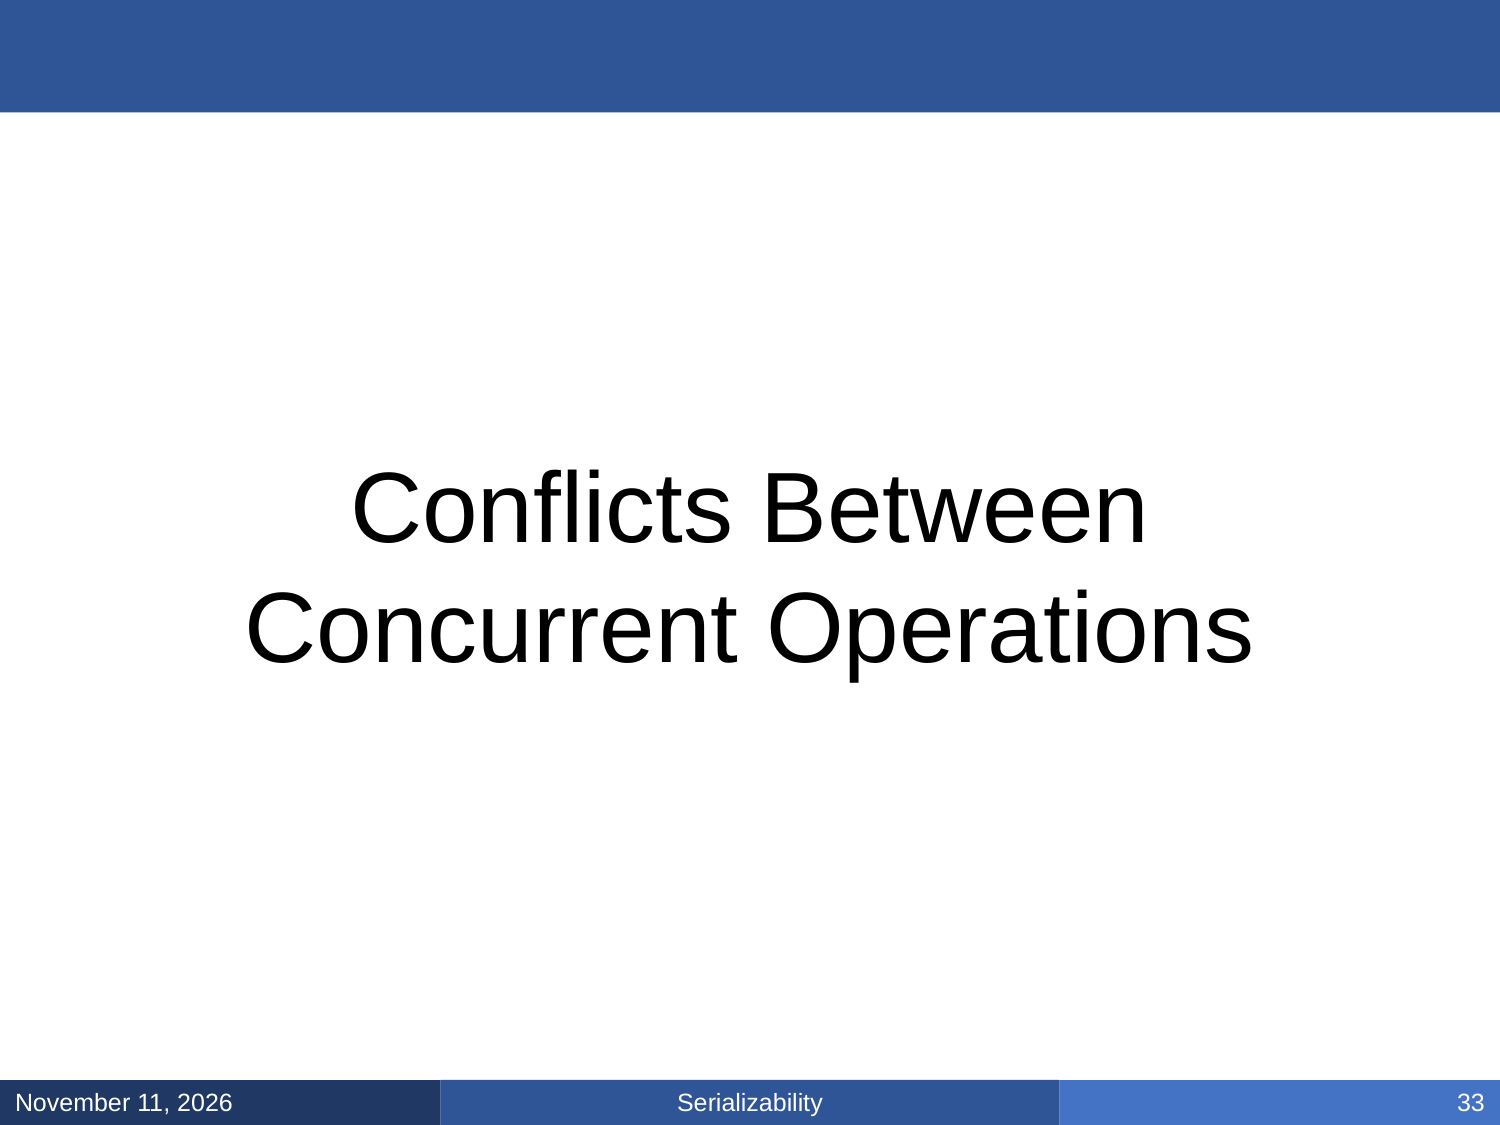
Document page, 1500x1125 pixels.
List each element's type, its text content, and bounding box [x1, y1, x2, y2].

footer Serializability [496, 1079, 1004, 1125]
slide_number 33 [1162, 1079, 1500, 1125]
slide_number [0, 1079, 338, 1125]
text_box Conflicts Between Concurrent Operations [229, 435, 1270, 690]
